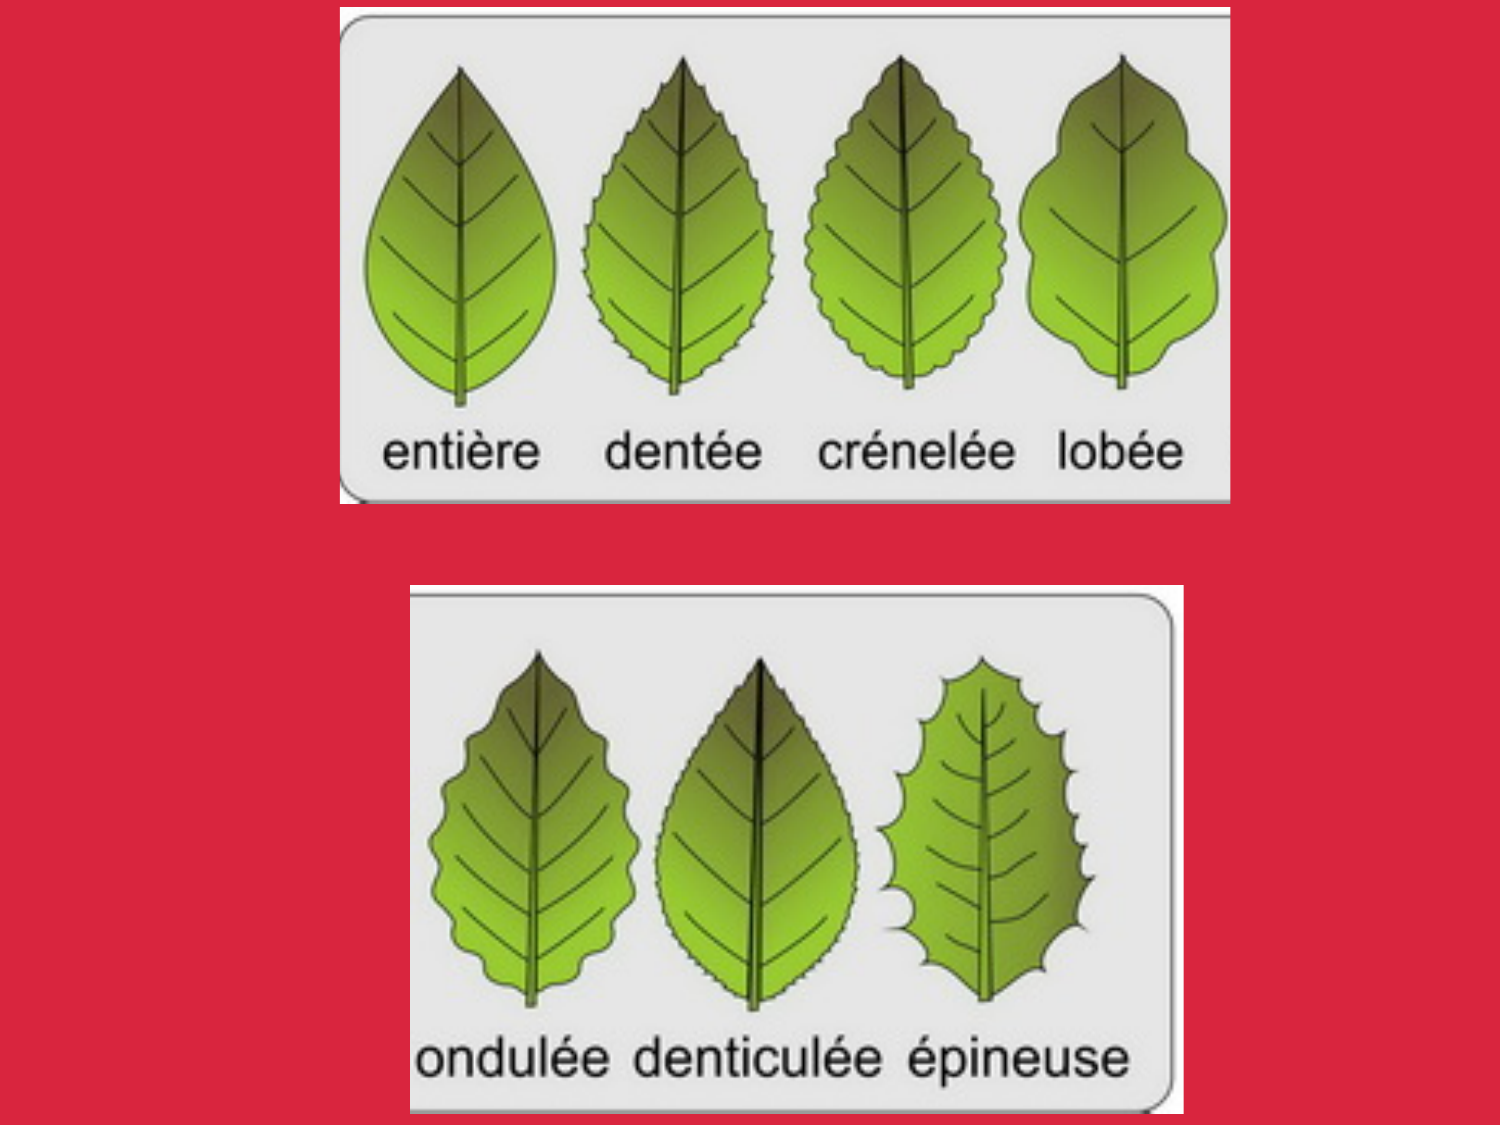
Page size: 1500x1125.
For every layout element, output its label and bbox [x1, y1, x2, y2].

picture [339, 6, 1231, 505]
picture [409, 585, 1184, 1114]
